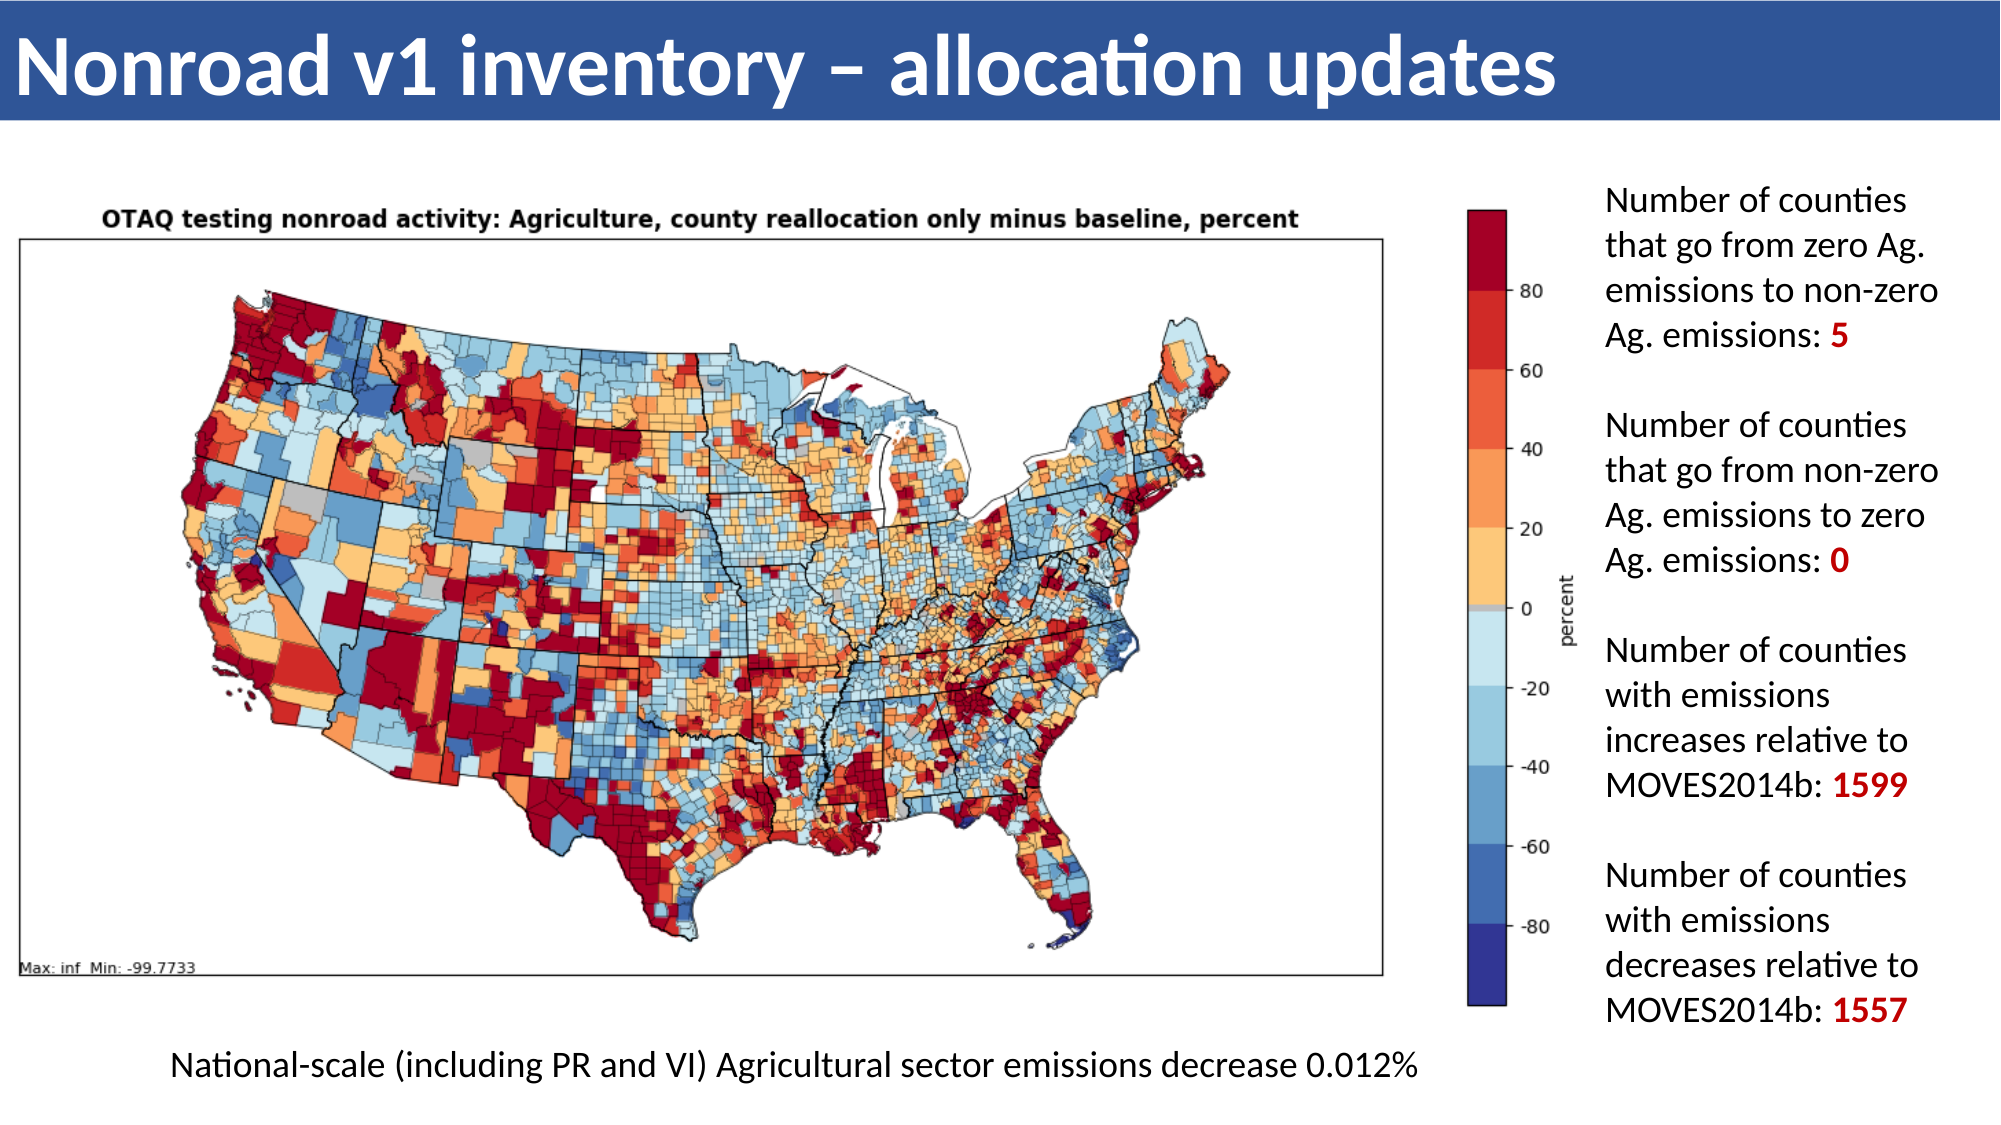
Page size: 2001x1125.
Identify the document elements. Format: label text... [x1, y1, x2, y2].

text_box Nonroad v1 inventory – allocation updates [0, 0, 2000, 121]
text_box National-scale (including PR and VI) Agricultural sector emissions decrease 0.012% [155, 1033, 1435, 1093]
picture [0, 192, 1591, 1023]
text_box Number of counties that go from zero Ag. emissions to non-zero Ag. emissions: 5 Number of counties that go from non-zero Ag. emissions to zero Ag. emissions: 0 Number of counties with emissions increases relative to MOVES2014b: 1599 Number of counties with emissions decreases relative to MOVES2014b: 1557 [1590, 168, 1989, 1038]
